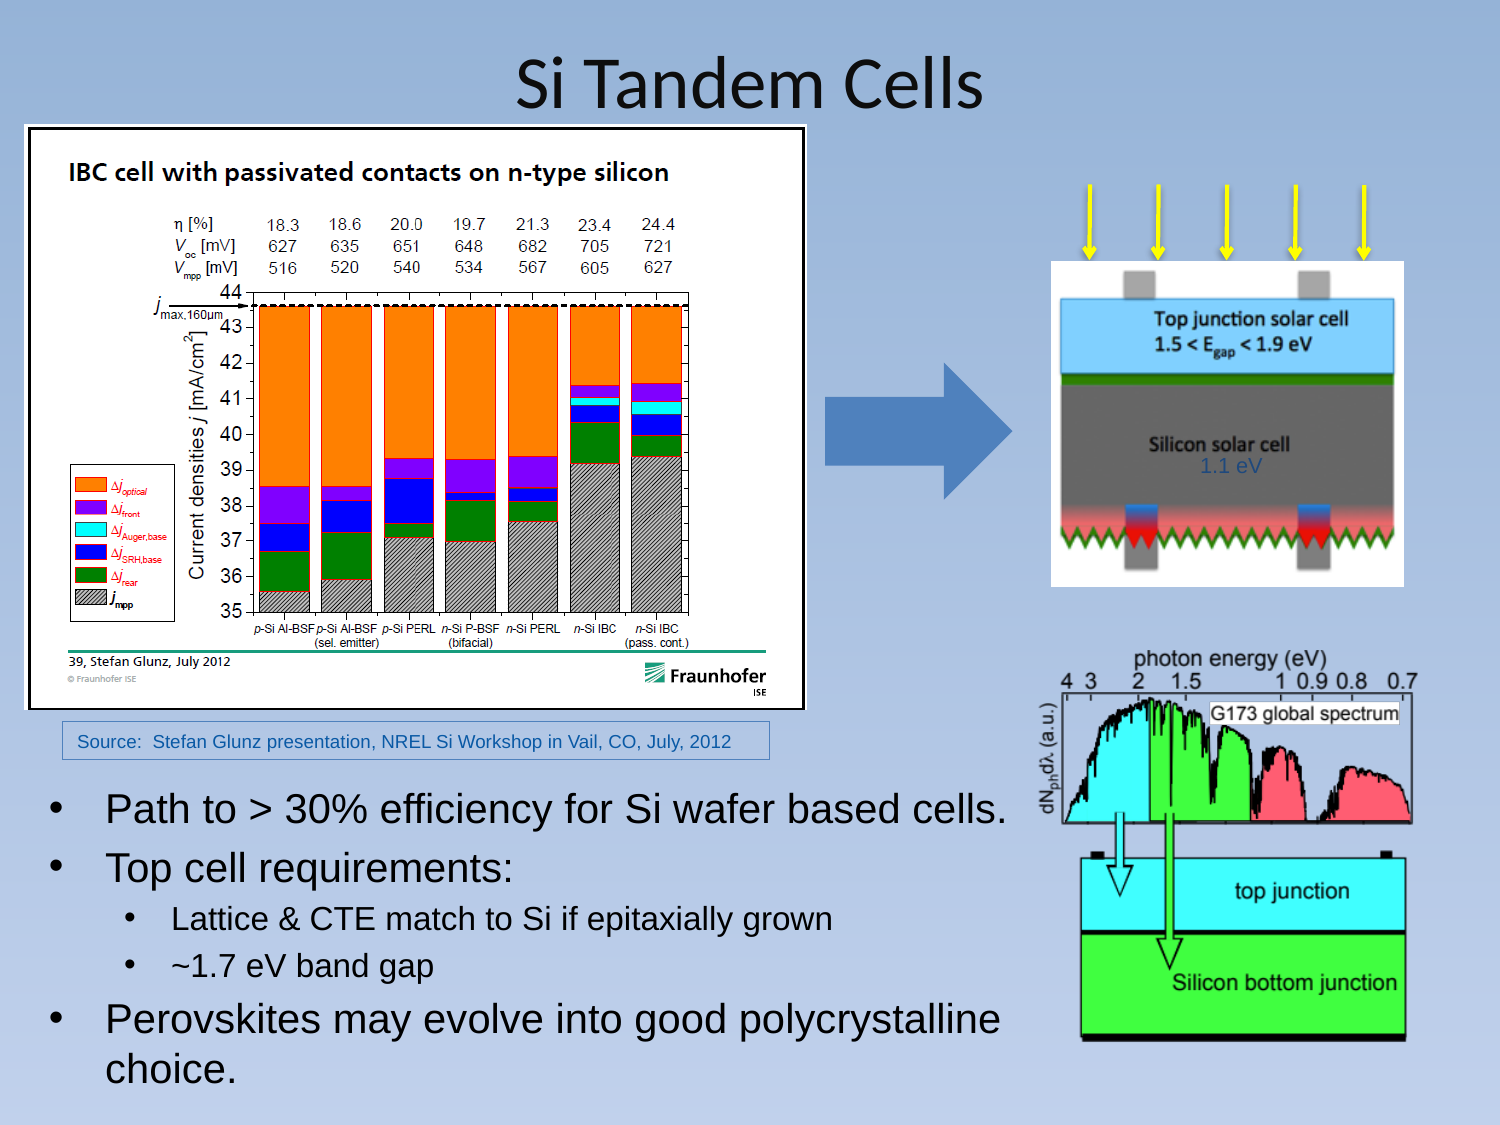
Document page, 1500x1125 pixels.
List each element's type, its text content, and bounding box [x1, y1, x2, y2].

text_box [822, 360, 1015, 502]
title Si Tandem Cells [75, 45, 1425, 113]
picture [24, 124, 807, 711]
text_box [1089, 184, 1365, 260]
picture [1050, 261, 1404, 587]
text_box Source: Stefan Glunz presentation, NREL Si Workshop in Vail, CO, July, 2012 [62, 721, 770, 760]
text_box Path to > 30% efficiency for Si wafer based cells. Top cell requirements: Lattice & CTE match to Si if epitaxially grown ~1.7 eV band gap Perovskites may evolve into good polycrystalline choice. [24, 774, 1031, 992]
picture [1036, 649, 1451, 1048]
